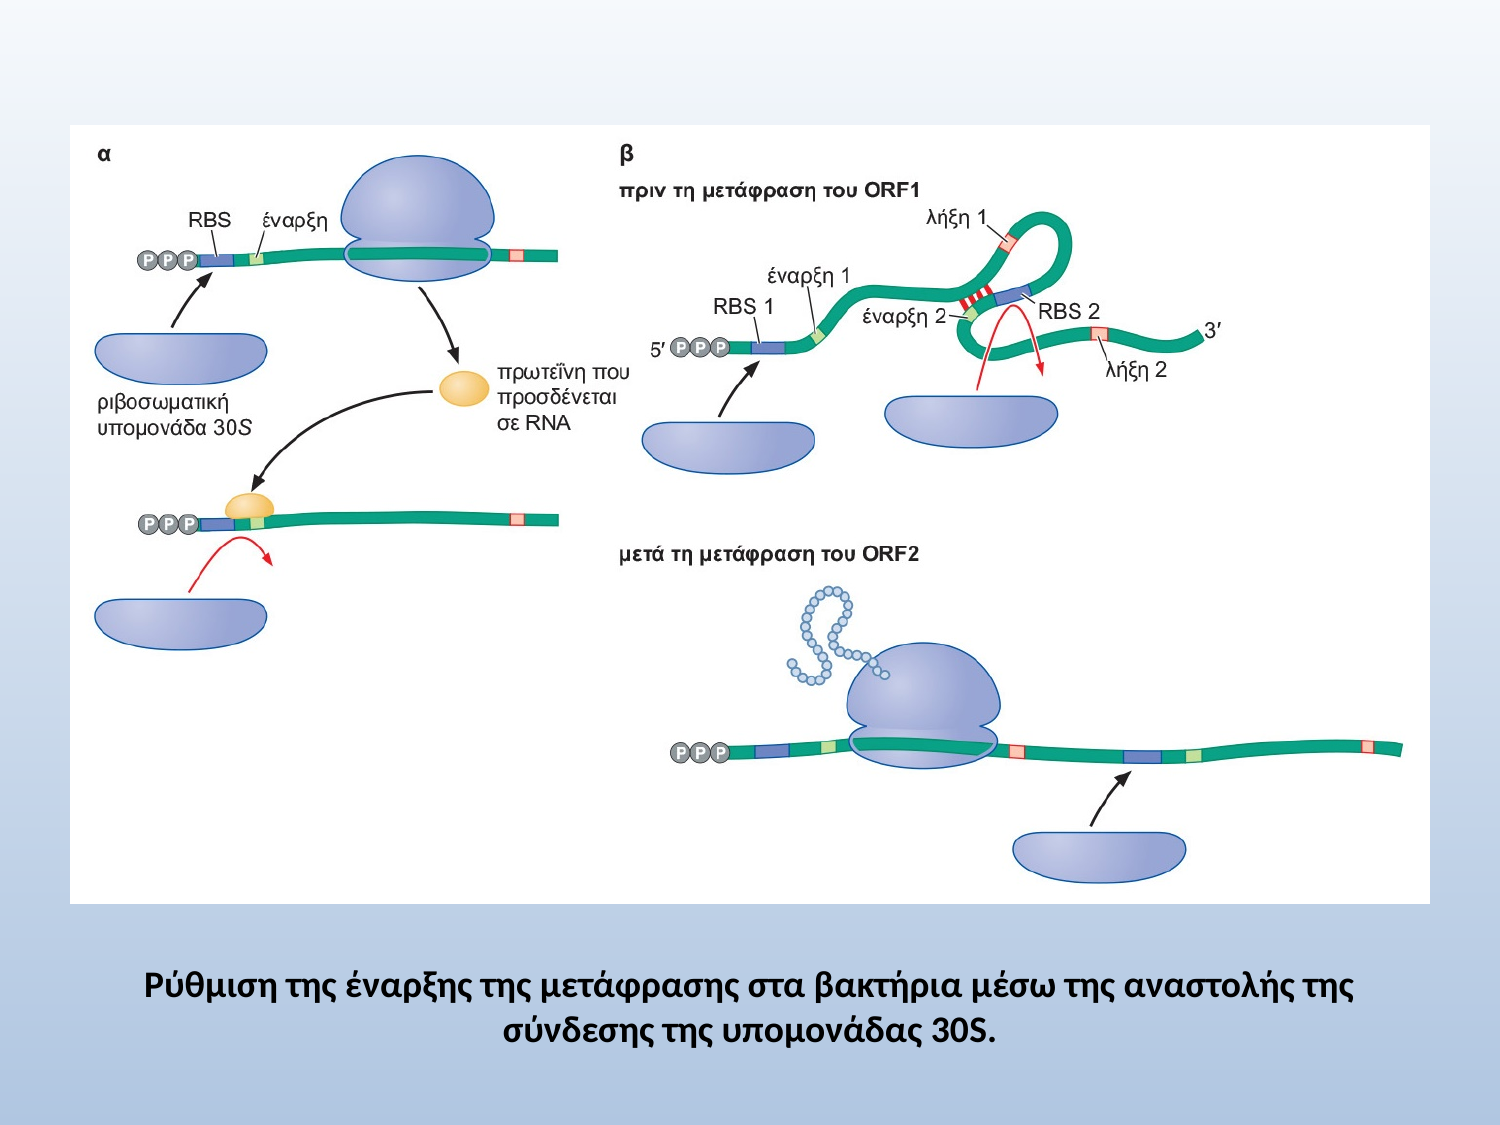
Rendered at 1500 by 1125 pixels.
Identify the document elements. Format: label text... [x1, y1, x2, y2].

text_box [70, 125, 1430, 904]
text_box Ρύθμιση της έναρξης της μετάφρασης στα βακτήρια μέσω της αναστολής της σύνδεσης της υπομονάδας 30S. [70, 952, 1430, 1058]
